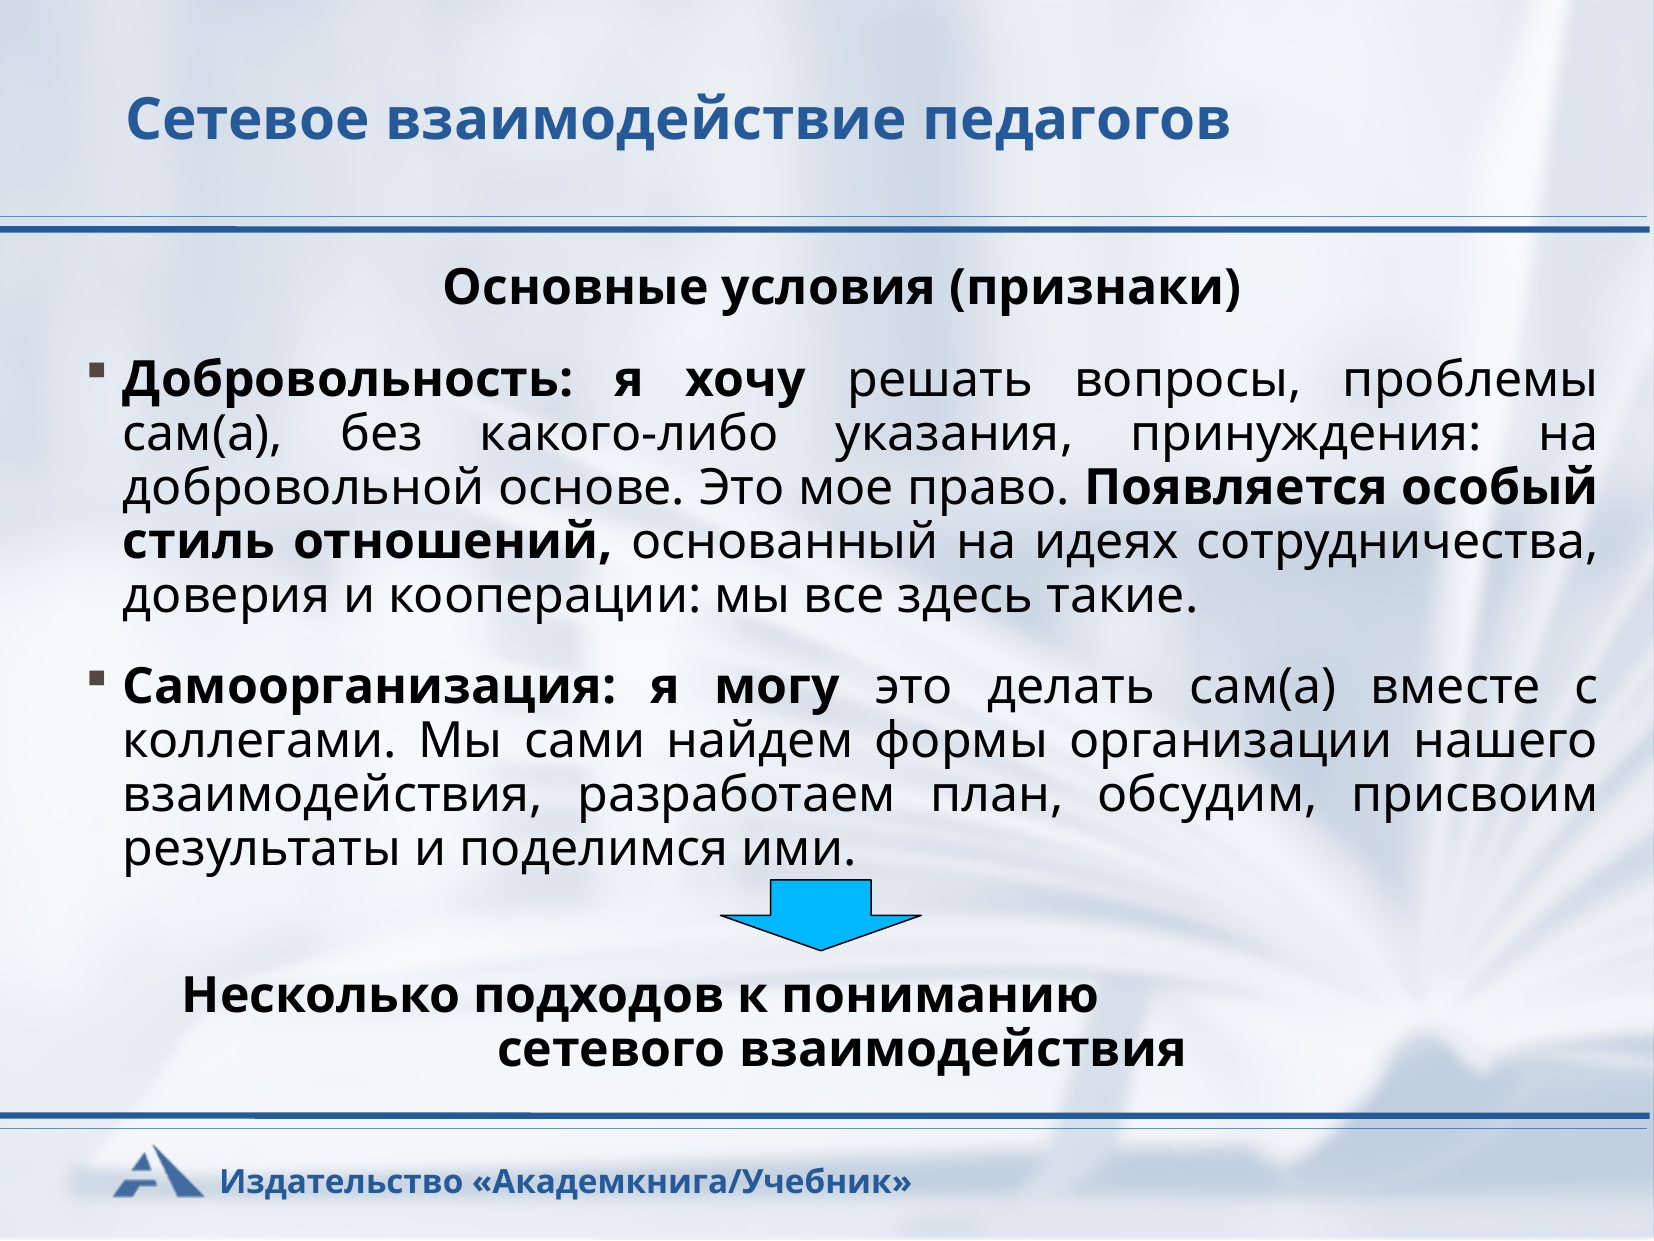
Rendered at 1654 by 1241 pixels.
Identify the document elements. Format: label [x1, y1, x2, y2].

text_box [0, 0, 1654, 1241]
